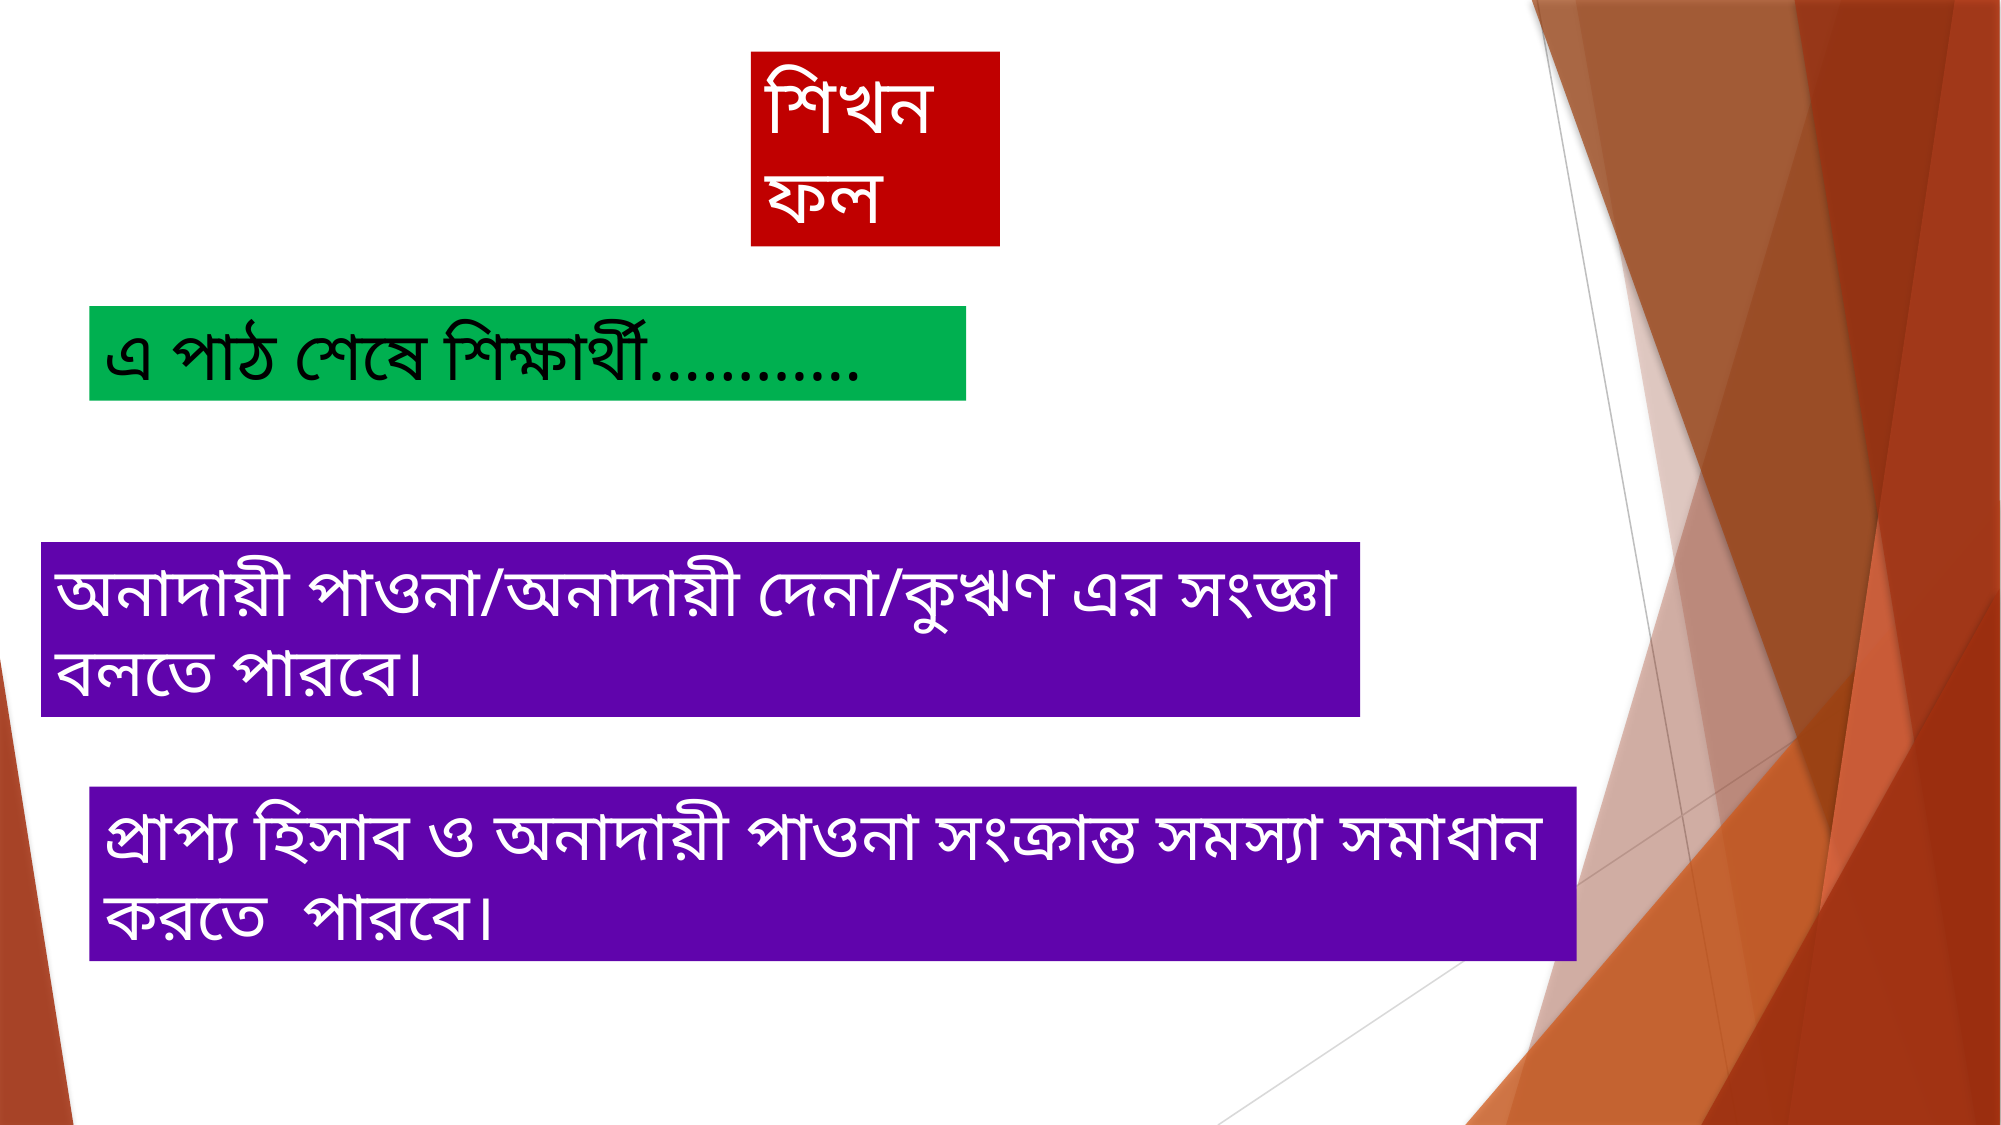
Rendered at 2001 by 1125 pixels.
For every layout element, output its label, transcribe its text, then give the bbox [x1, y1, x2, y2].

text_box শিখনফল [750, 51, 1000, 247]
text_box এ পাঠ শেষে শিক্ষার্থী………… [89, 306, 967, 401]
text_box প্রাপ্য হিসাব ও অনাদায়ী পাওনা সংক্রান্ত সমস্যা সমাধান করতে পারবে। [89, 786, 1577, 962]
text_box অনাদায়ী পাওনা/অনাদায়ী দেনা/কুঋণ এর সংজ্ঞা বলতে পারবে। [41, 542, 1361, 717]
